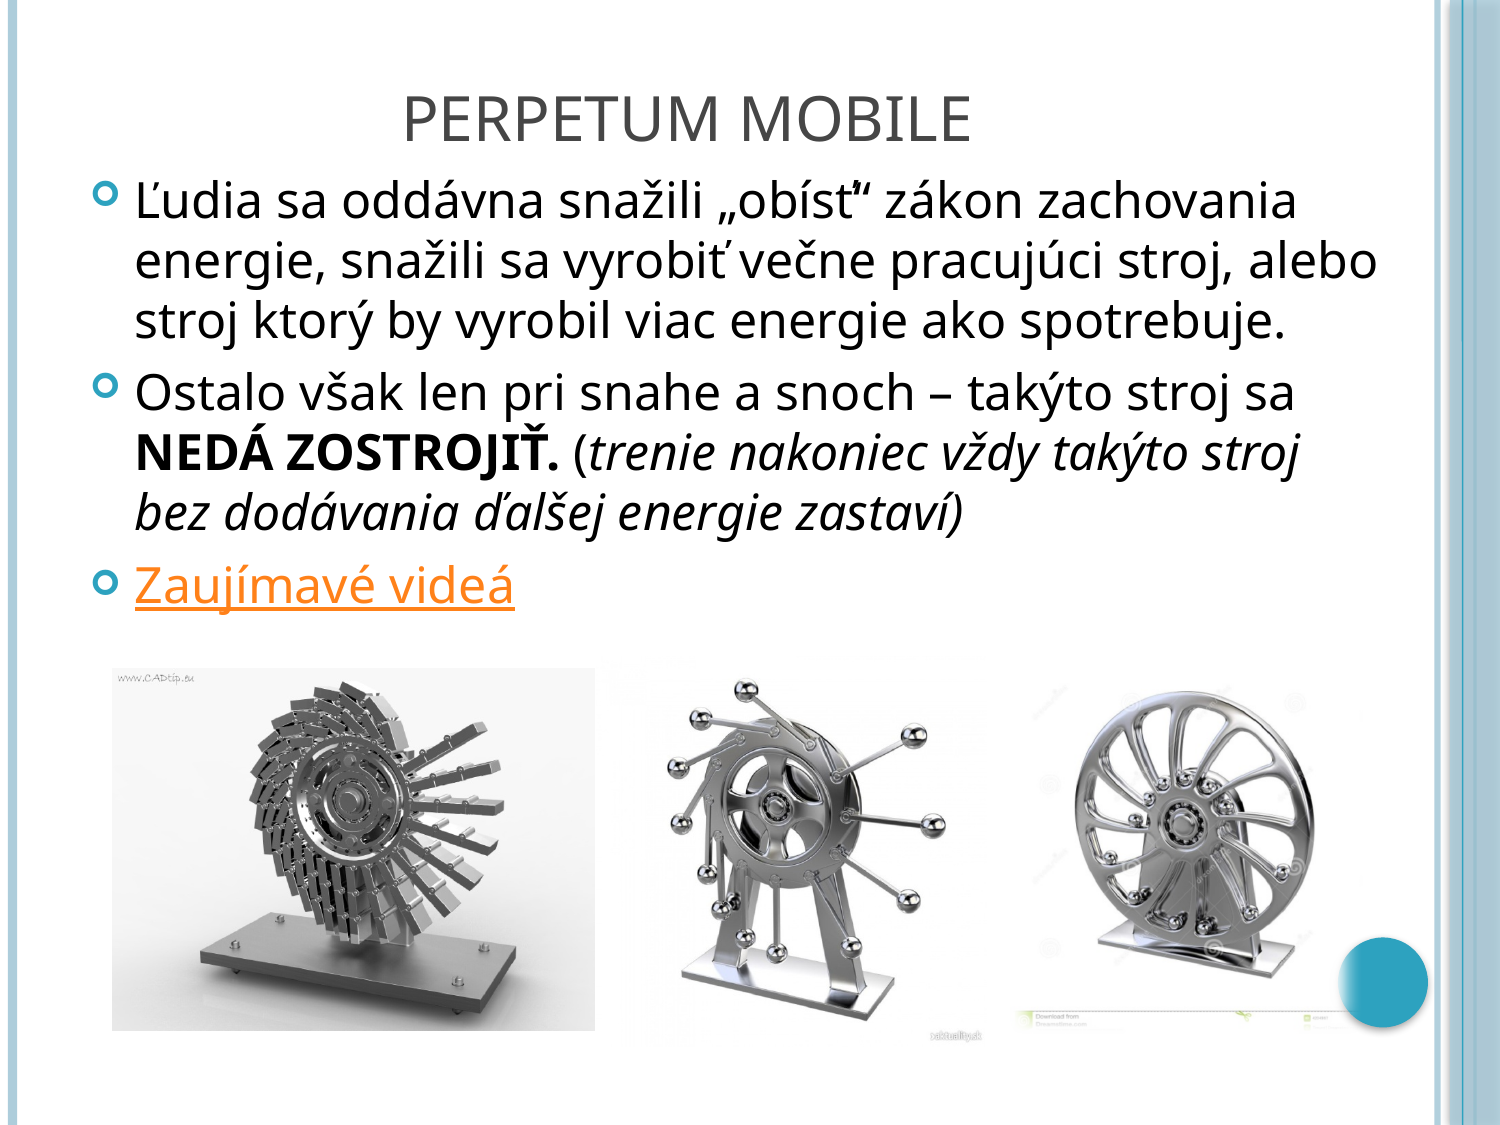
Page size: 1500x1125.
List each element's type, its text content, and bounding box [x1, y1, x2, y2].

picture [1009, 656, 1364, 1036]
picture [111, 656, 987, 1048]
title Perpetum mobile [75, 45, 1300, 160]
list Ľudia sa oddávna snažili „obísť“ zákon zachovania energie, snažili sa vyrobiť večne pracujúci stroj, alebo stroj ktorý by vyrobil viac energie ako spotrebuje. Ostalo však len pri snahe a snoch – takýto stroj sa NEDÁ ZOSTROJIŤ. (trenie nakoniec vždy takýto stroj bez dodávania ďalšej energie zastaví) Zaujímavé videá [75, 160, 1400, 1062]
